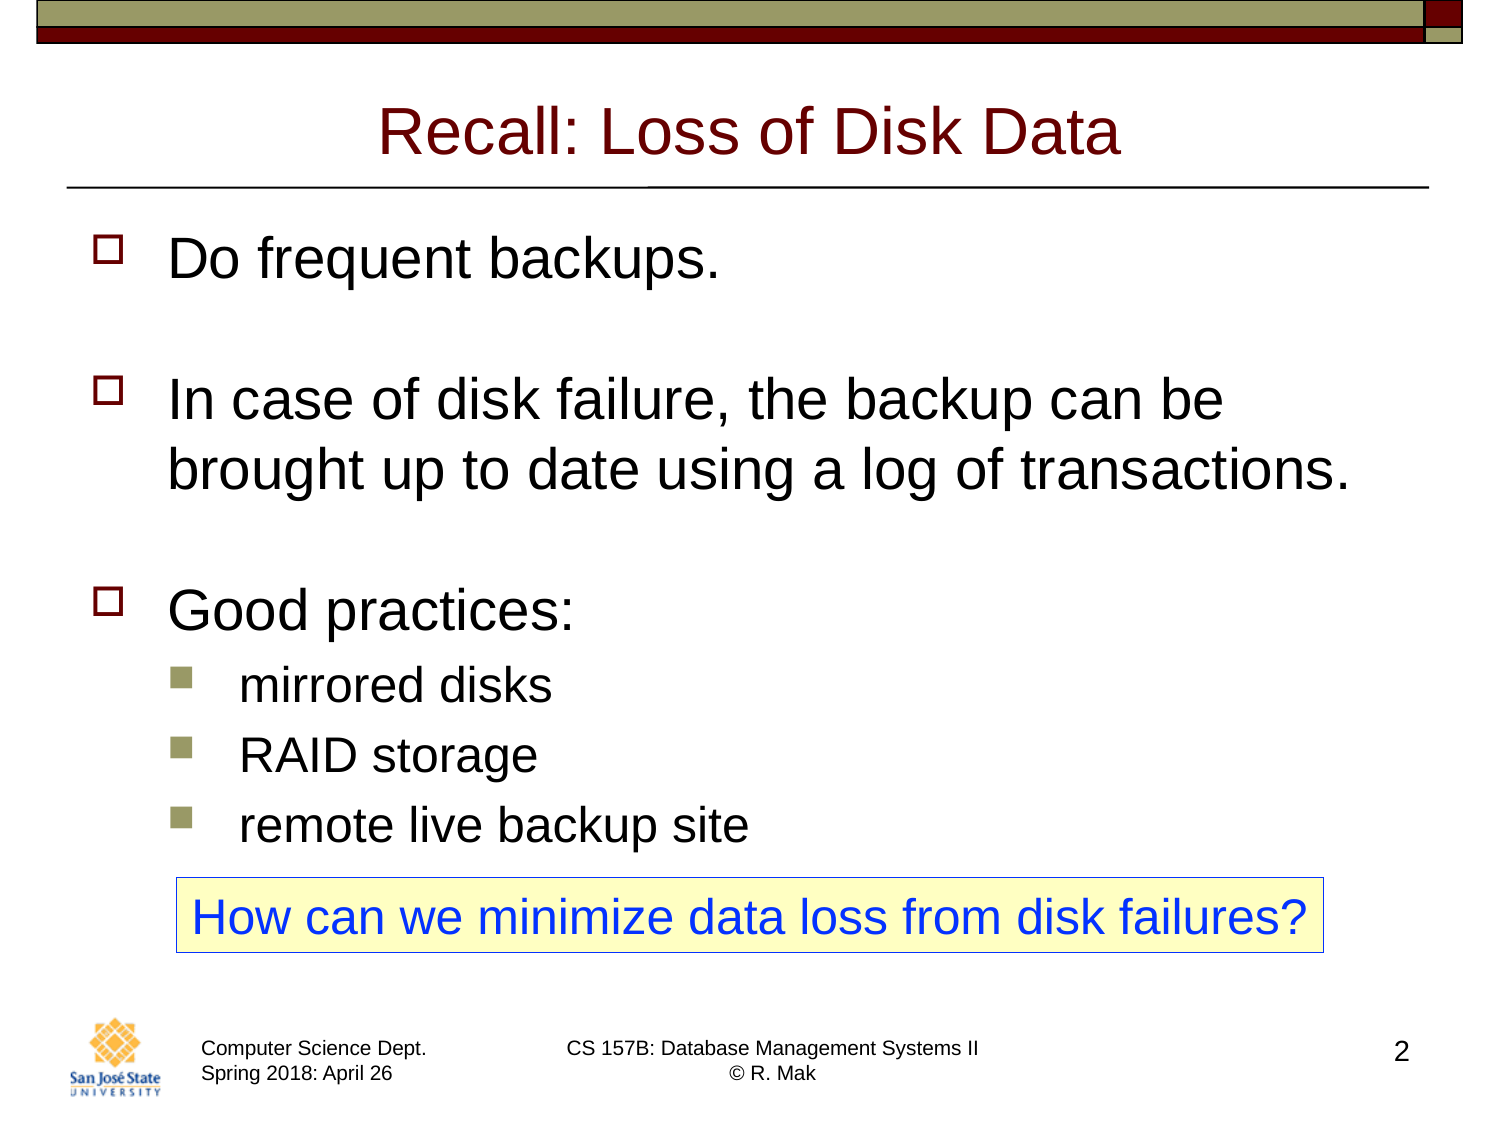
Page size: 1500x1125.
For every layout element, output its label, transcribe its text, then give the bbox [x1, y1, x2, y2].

slide_number 2 [1305, 1025, 1425, 1100]
list Do frequent backups. In case of disk failure, the backup can be brought up to date using a log of transactions. Good practices: mirrored disks RAID storage remote live backup site [75, 212, 1425, 833]
picture [60, 1012, 166, 1112]
text_box How can we minimize data loss from disk failures? [176, 877, 1324, 953]
title Recall: Loss of Disk Data [75, 67, 1425, 175]
